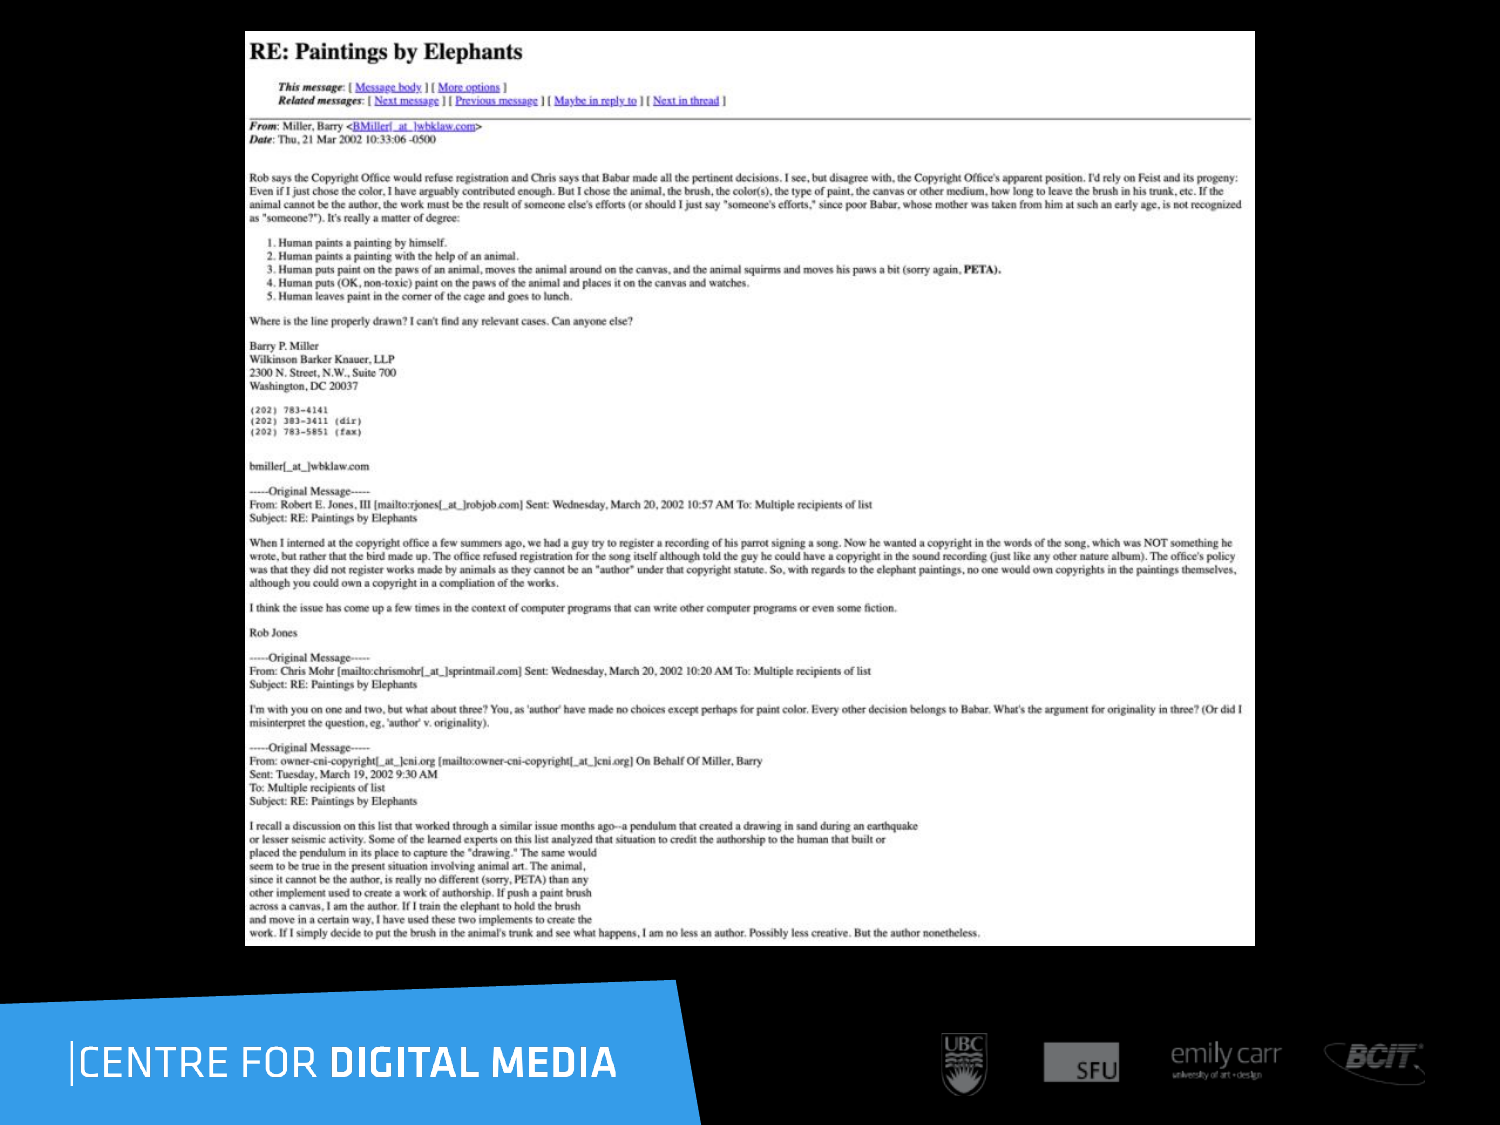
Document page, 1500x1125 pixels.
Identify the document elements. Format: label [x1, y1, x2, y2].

picture [245, 31, 1255, 947]
